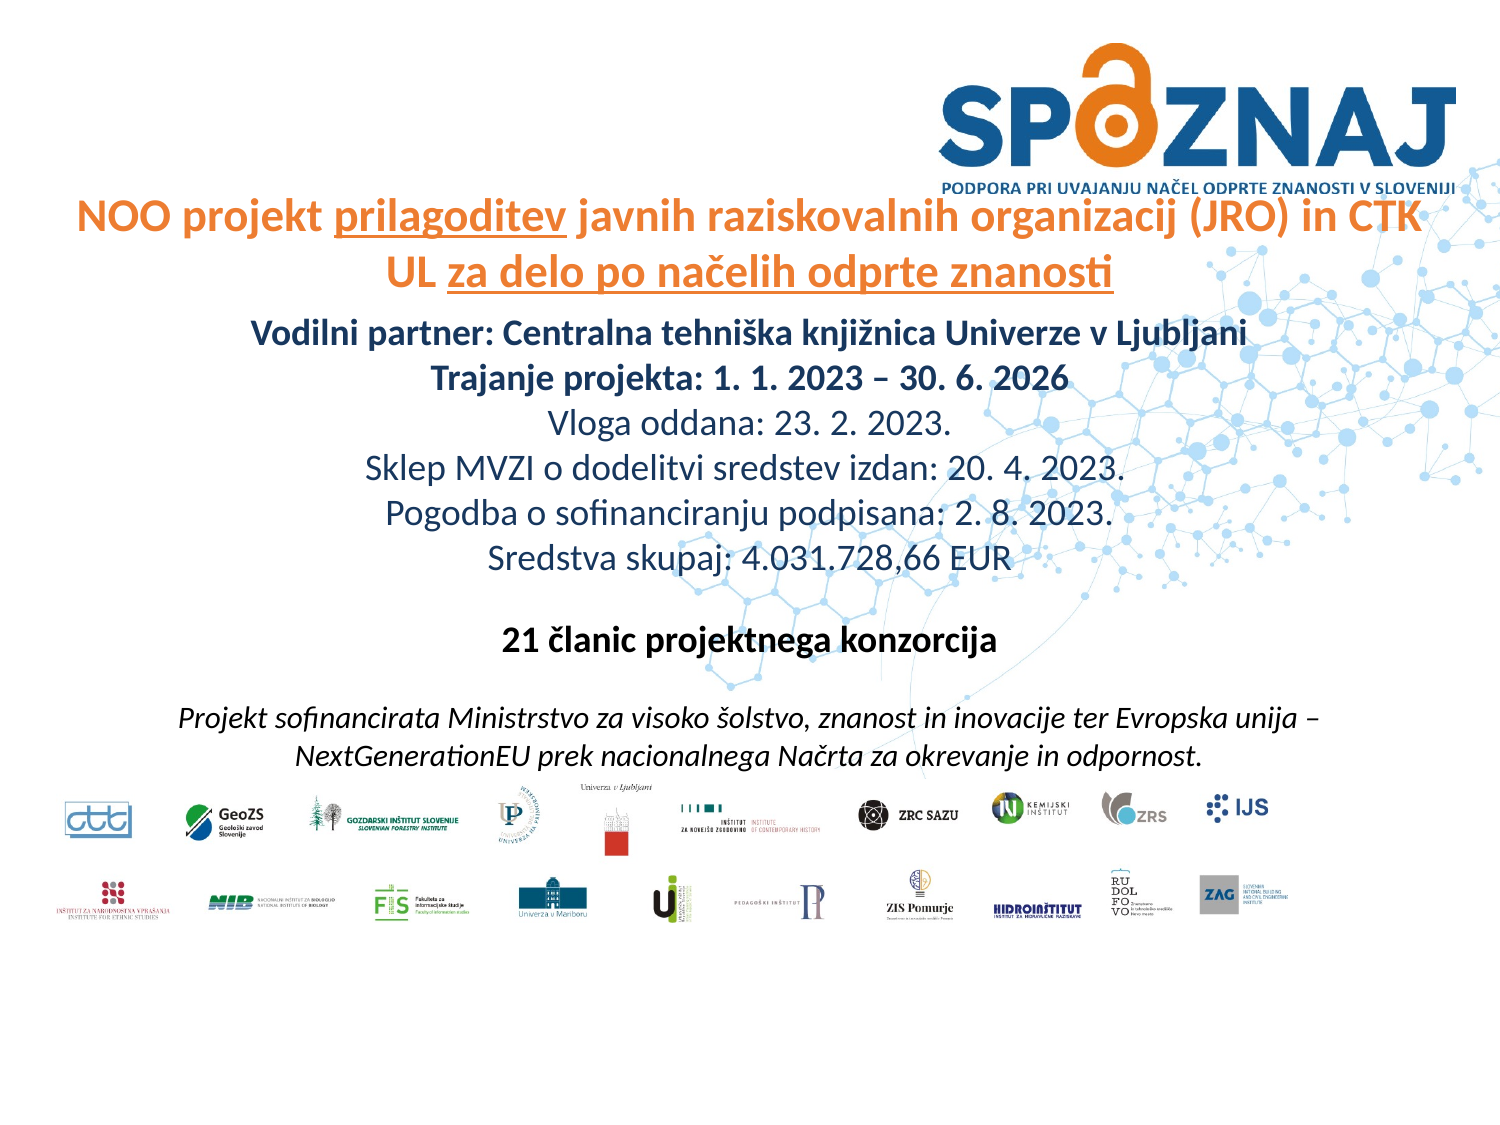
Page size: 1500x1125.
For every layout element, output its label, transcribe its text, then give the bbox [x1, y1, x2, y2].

title NOO projekt prilagoditev javnih raziskovalnih organizacij (JRO) in CTK UL za delo po načelih odprte znanosti [45, 182, 638, 300]
picture [643, 43, 1500, 779]
text_box Vodilni partner: Centralna tehniška knjižnica Univerze v Ljubljani Trajanje projekta: 1. 1. 2023 – 30. 6. 2026 Vloga oddana: 23. 2. 2023. Sklep MVZI o dodelitvi sredstev izdan: 20. 4. 2023. Pogodba o sofinanciranju podpisana: 2. 8. 2023. Sredstva skupaj: 4.031.728,66 EUR 21 članic projektnega konzorcija Projekt sofinancirata Ministrstvo za visoko šolstvo, znanost in inovacije ter Evropska unija – NextGenerationEU prek nacionalnega Načrta za okrevanje in odpornost. [45, 300, 638, 780]
picture [56, 784, 1288, 923]
